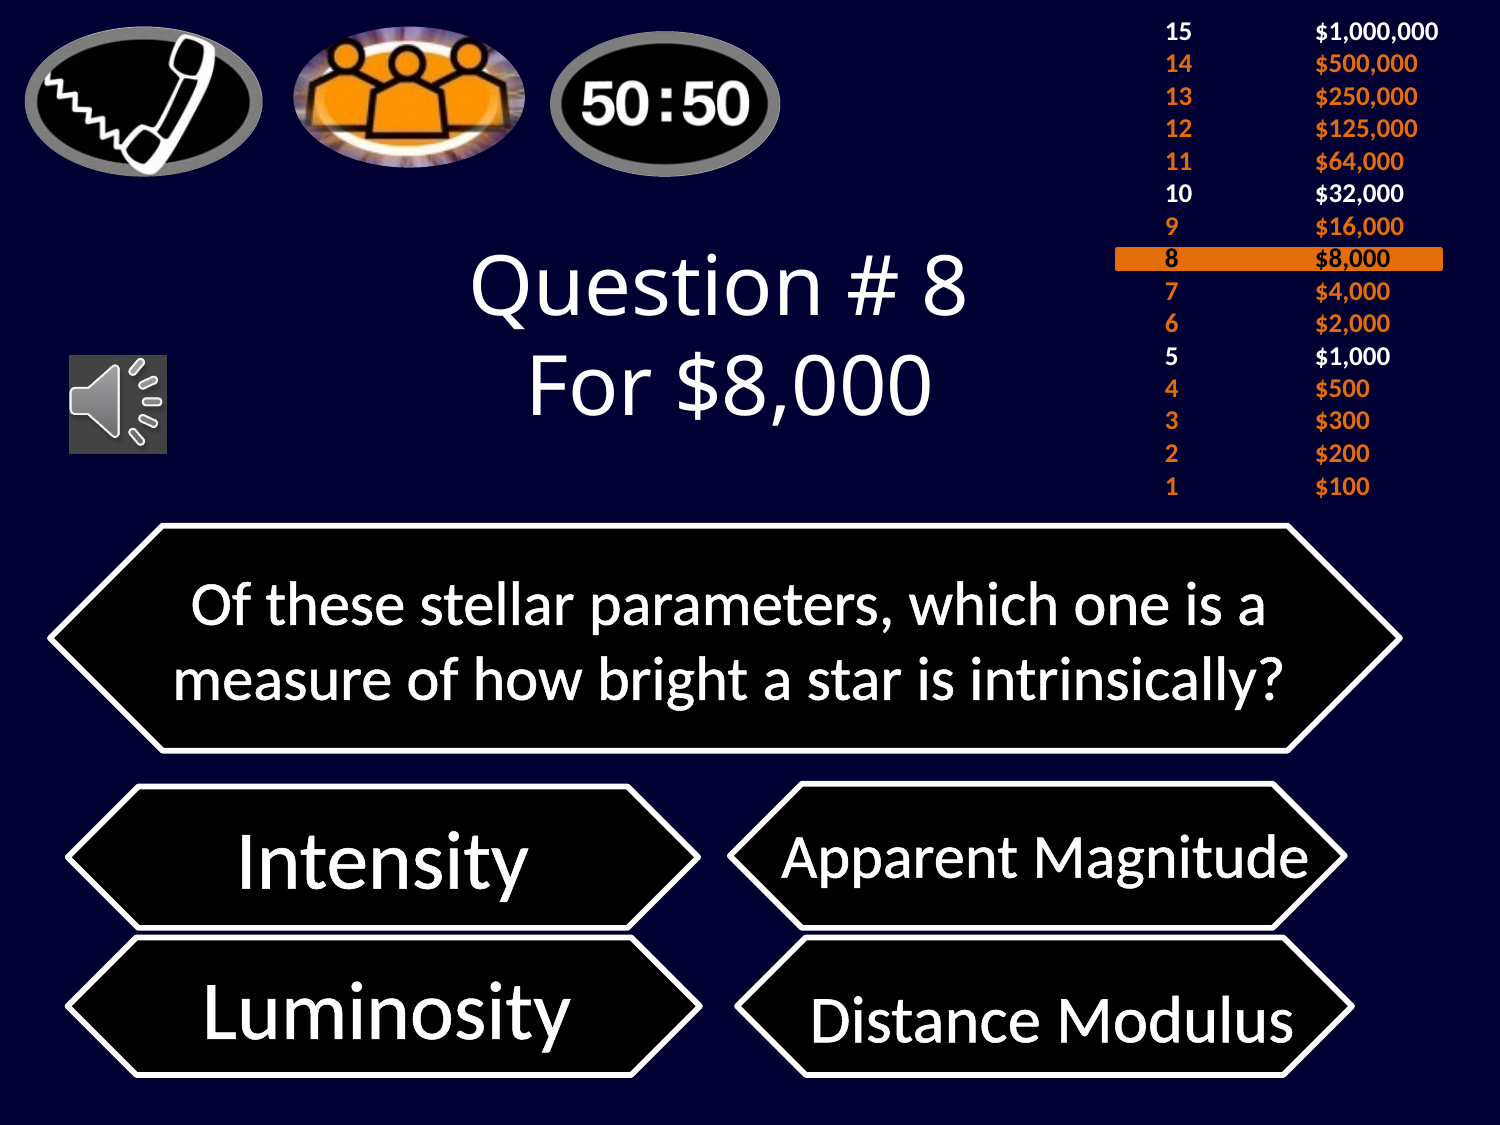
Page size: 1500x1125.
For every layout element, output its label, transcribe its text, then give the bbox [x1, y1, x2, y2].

text_box [1115, 247, 1149, 271]
picture [549, 31, 781, 177]
text_box Luminosity [70, 948, 703, 1063]
text_box Intensity [66, 797, 699, 913]
text_box [790, 1063, 1299, 1078]
text_box [775, 781, 1300, 807]
text_box [47, 523, 1403, 753]
text_box [772, 935, 1317, 968]
text_box Apparent Magnitude [729, 807, 1362, 898]
text_box [122, 935, 645, 948]
picture [293, 26, 526, 168]
text_box [120, 913, 646, 930]
text_box [124, 784, 641, 797]
text_box [769, 898, 1306, 930]
picture [68, 354, 169, 455]
text_box Question # 8 For $8,000 [304, 224, 1149, 440]
text_box [65, 1000, 70, 1012]
text_box Of these stellar parameters, which one is a measure of how bright a star is intrinsically? [140, 554, 1319, 720]
text_box [121, 1063, 647, 1078]
text_box 15 $1,000,000 14 $500,000 13 $250,000 12 $125,000 11 $64,000 10 $32,000 9 $16,000 8 $8,000 7 $4,000 6 $2,000 5 $1,000 4 $500 3 $300 2 $200 1 $100 [1149, 5, 1494, 508]
picture [24, 26, 263, 177]
text_box Distance Modulus [736, 968, 1368, 1063]
